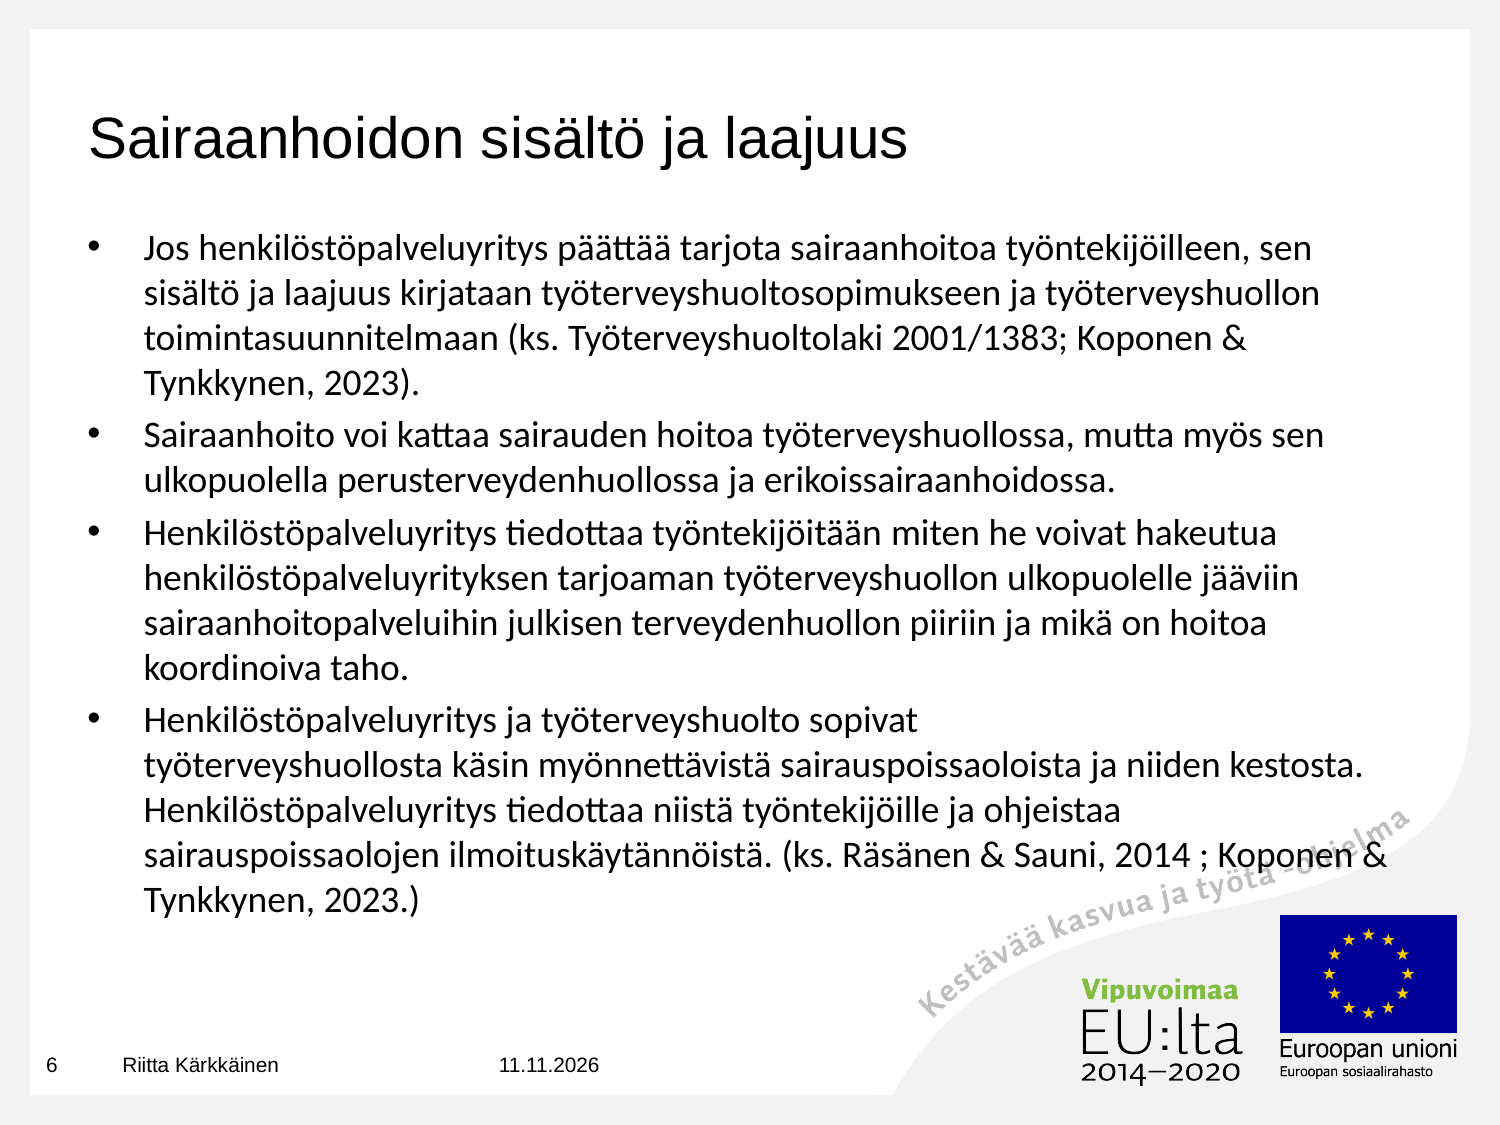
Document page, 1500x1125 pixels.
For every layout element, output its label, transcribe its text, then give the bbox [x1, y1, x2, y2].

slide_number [437, 1035, 615, 1094]
picture [0, 0, 1500, 1125]
footer Riitta Kärkkäinen [107, 1035, 433, 1094]
slide_number 6 [31, 1035, 102, 1094]
title Sairaanhoidon sisältö ja laajuus [88, 100, 1412, 248]
list Jos henkilöstöpalveluyritys päättää tarjota sairaanhoitoa työntekijöilleen, sen sisältö ja laajuus kirjataan työterveyshuoltosopimukseen ja työterveyshuollon toimintasuunnitelmaan (ks. Työterveyshuoltolaki 2001/1383; Koponen & Tynkkynen, 2023). Sairaanhoito voi kattaa sairauden hoitoa työterveyshuollossa, mutta myös sen ulkopuolella perusterveydenhuollossa ja erikoissairaanhoidossa. Henkilöstöpalveluyritys tiedottaa työntekijöitään miten he voivat hakeutua henkilöstöpalveluyrityksen tarjoaman työterveyshuollon ulkopuolelle jääviin sairaanhoitopalveluihin julkisen terveydenhuollon piiriin ja mikä on hoitoa koordinoiva taho. Henkilöstöpalveluyritys ja työterveyshuolto sopivat työterveyshuollosta käsin myönnettävistä sairauspoissaoloista ja niiden kestosta. Henkilöstöpalveluyritys tiedottaa niistä työntekijöille ja ohjeistaa sairauspoissaolojen ilmoituskäytännöistä. (ks. Räsänen & Sauni, 2014 ; Koponen & Tynkkynen, 2023.) [87, 222, 1411, 903]
